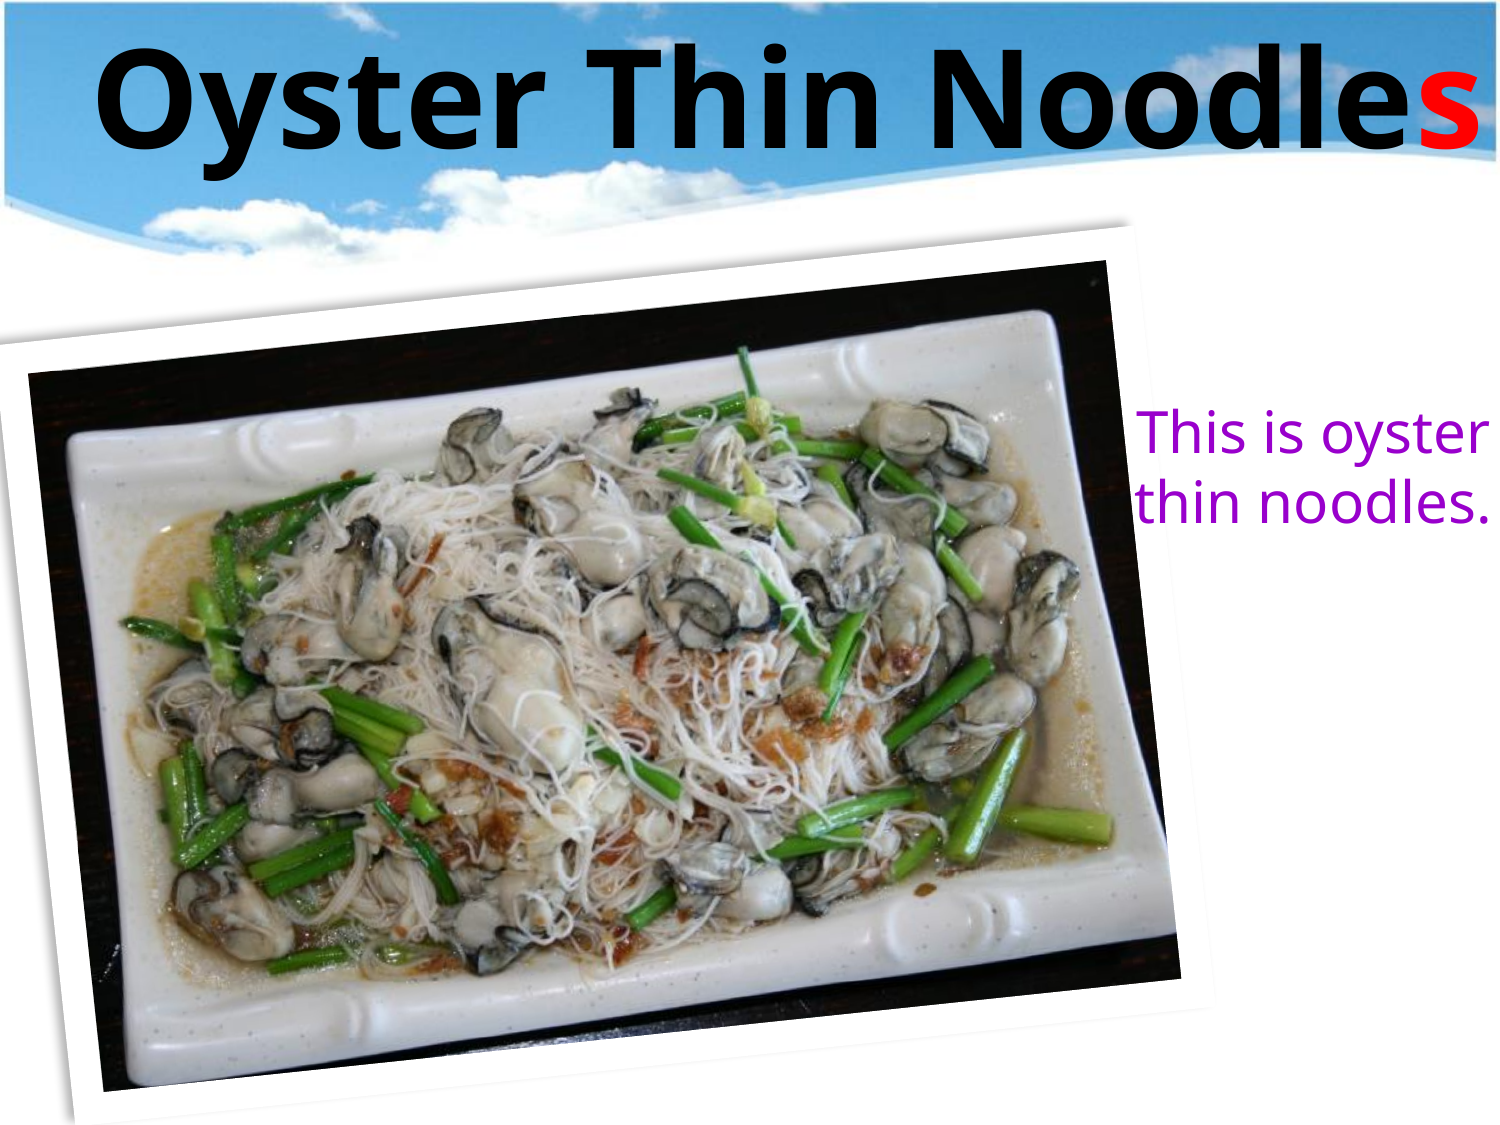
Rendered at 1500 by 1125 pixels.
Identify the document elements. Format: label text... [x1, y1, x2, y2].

text_box This is oyster thin noodles. [1150, 387, 1500, 543]
title Oyster Thin Noodles [75, 0, 1500, 188]
picture [0, 0, 1500, 1125]
